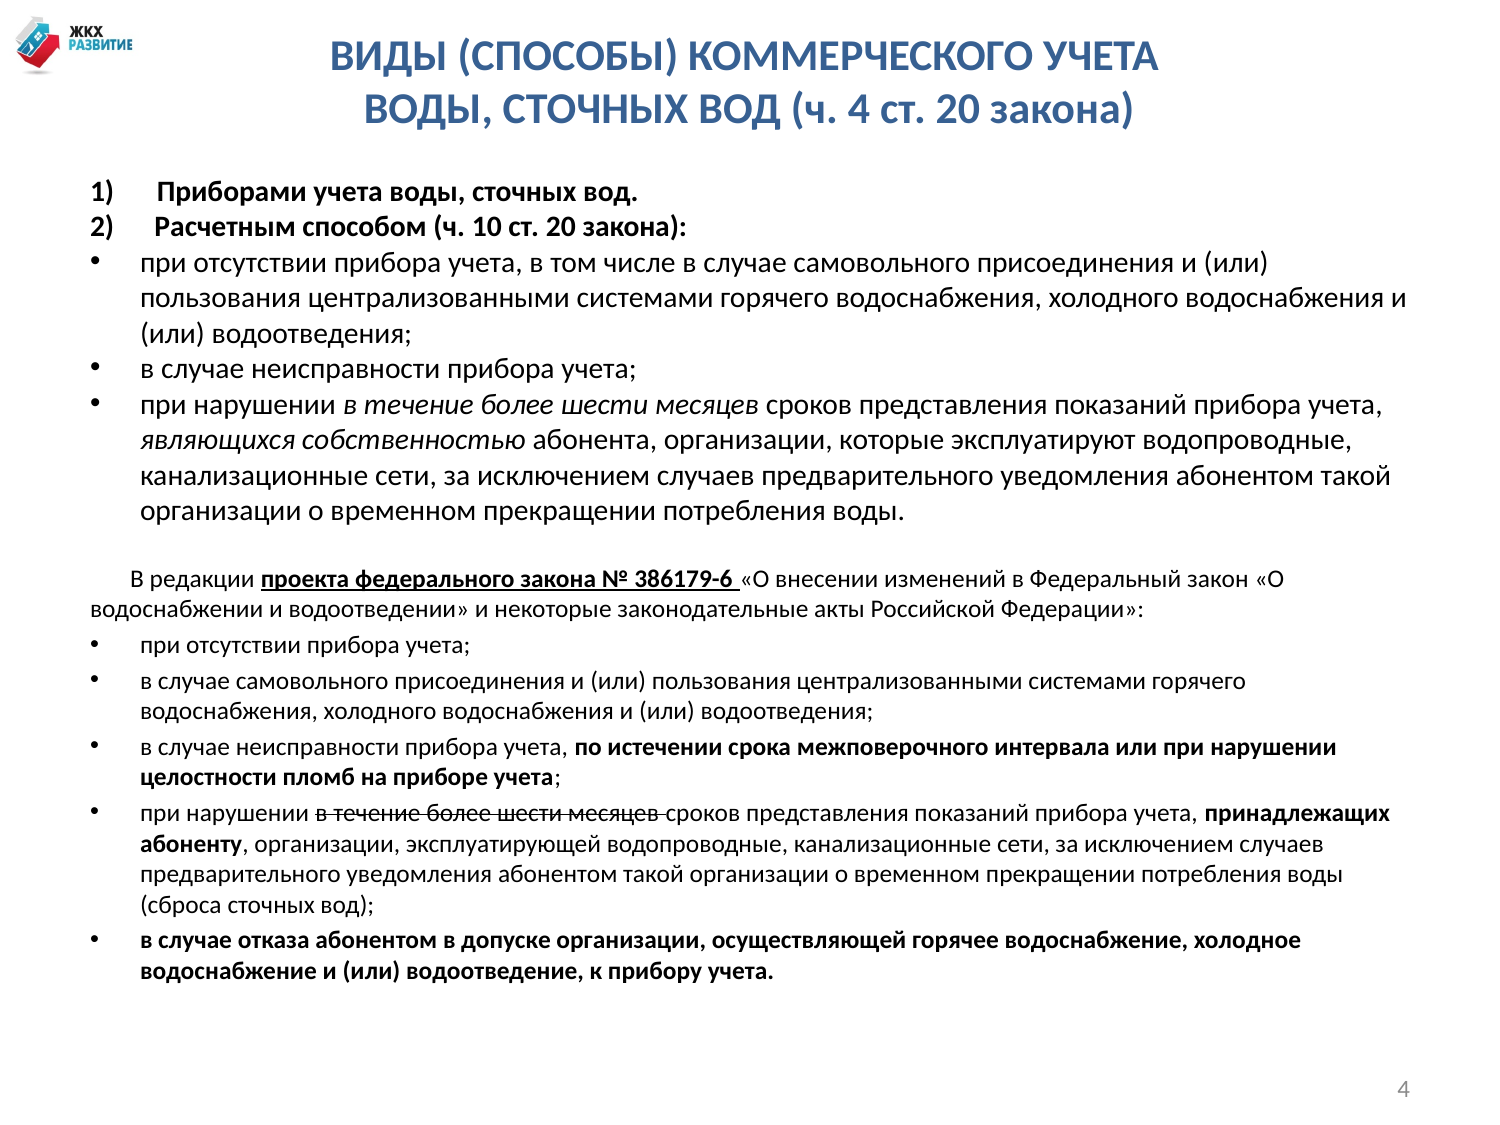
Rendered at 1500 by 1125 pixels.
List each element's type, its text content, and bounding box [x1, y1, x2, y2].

title ВИДЫ (СПОСОБЫ) КОММЕРЧЕСКОГО УЧЕТА ВОДЫ, СТОЧНЫХ ВОД (ч. 4 ст. 20 закона) [75, 18, 1425, 141]
picture [0, 0, 146, 93]
slide_number 4 [1074, 1073, 1425, 1103]
list Приборами учета воды, сточных вод. 2) Расчетным способом (ч. 10 ст. 20 закона): при отсутствии прибора учета, в том числе в случае самовольного присоединения и (или) пользования централизованными системами горячего водоснабжения, холодного водоснабжения и (или) водоотведения; в случае неисправности прибора учета; при нарушении в течение более шести месяцев сроков представления показаний прибора учета, являющихся собственностью абонента, организации, которые эксплуатируют водопроводные, канализационные сети, за исключением случаев предварительного уведомления абонентом такой организации о временном прекращении потребления воды. В редакции проекта федерального закона № 386179-6 «О внесении изменений в Федеральный закон «О водоснабжении и водоотведении» и некоторые законодательные акты Российской Федерации»: при отсутствии прибора учета; в случае самовольного присоединения и (или) пользования централизованными системами горячего водоснабжения, холодного водоснабжения и (или) водоотведения; в случае неисправности прибора учета, по истечении срока межповерочного интервала или при нарушении целостности пломб на приборе учета; при нарушении в течение более шести месяцев сроков представления показаний прибора учета, принадлежащих абоненту, организации, эксплуатирующей водопроводные, канализационные сети, за исключением случаев предварительного уведомления абонентом такой организации о временном прекращении потребления воды (сброса сточных вод); в случае отказа абонентом в допуске организации, осуществляющей горячее водоснабжение, холодное водоснабжение и (или) водоотведение, к прибору учета. [75, 164, 1425, 1030]
